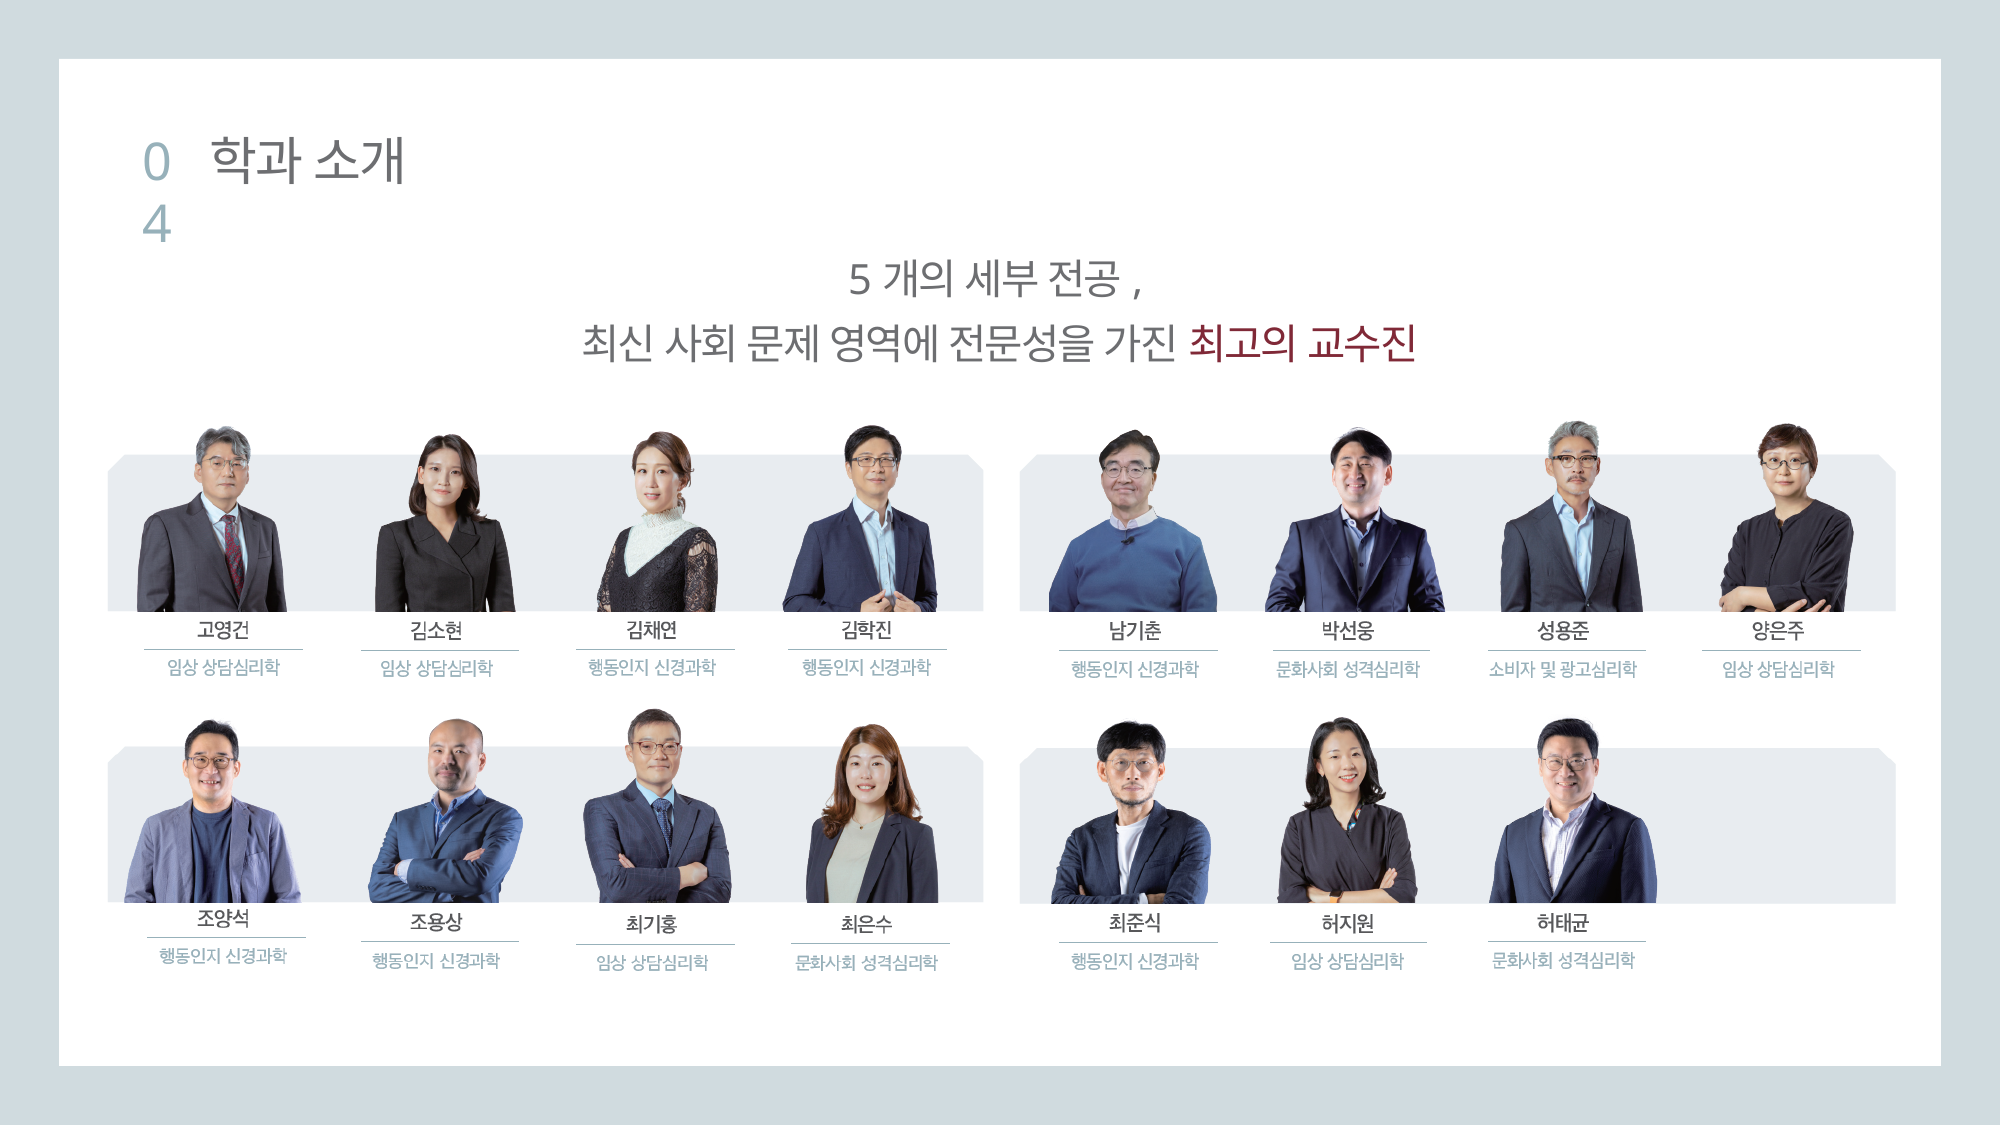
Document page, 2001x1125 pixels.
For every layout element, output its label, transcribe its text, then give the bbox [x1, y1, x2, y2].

text_box 5개의 세부 전공, 최신 사회 문제 영역에 전문성을 가진 최고의 교수진 [458, 230, 1542, 376]
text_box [127, 120, 592, 200]
picture [97, 414, 1900, 1004]
text_box [58, 58, 1942, 1067]
